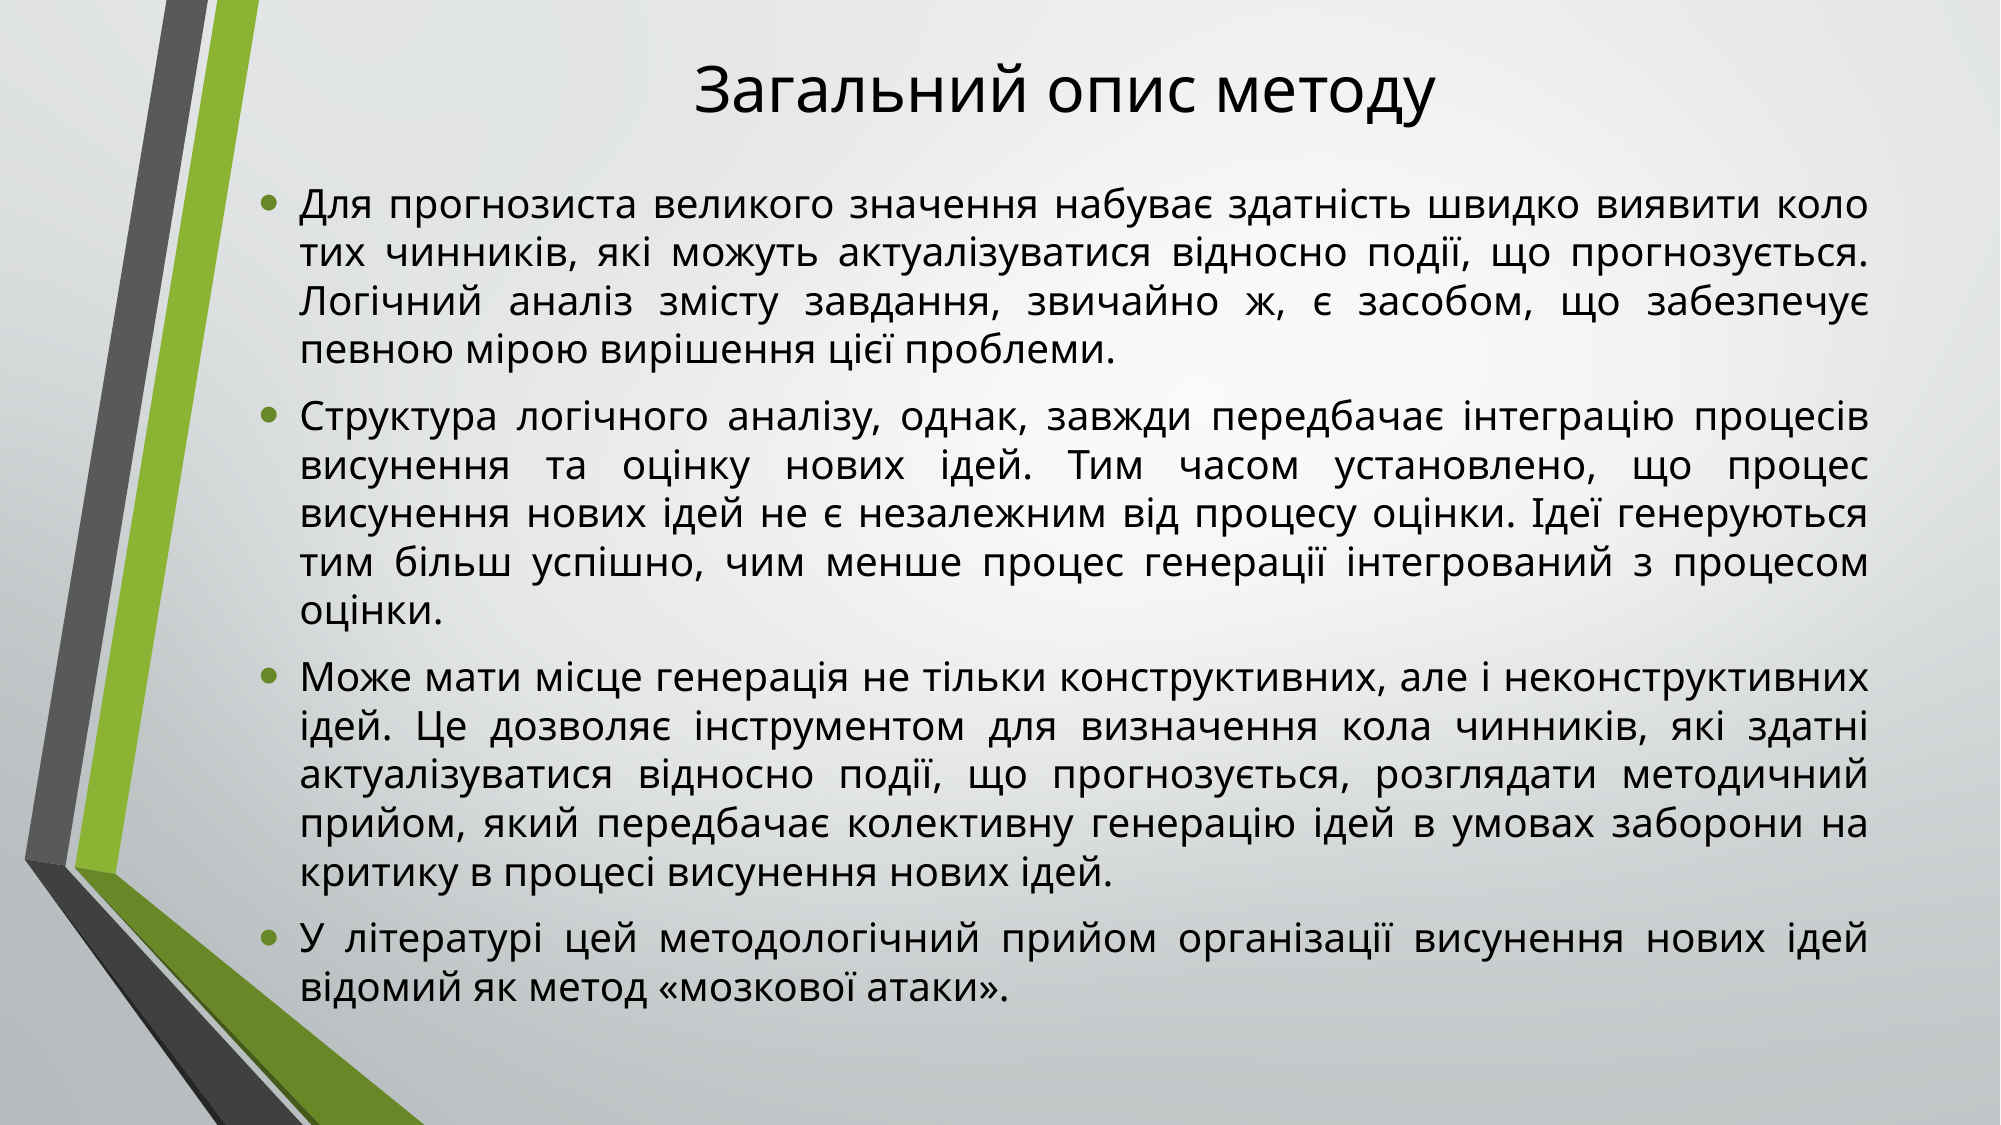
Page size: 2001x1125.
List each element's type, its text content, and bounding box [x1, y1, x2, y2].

title Загальний опис методу [243, 40, 1887, 133]
list Для прогнозиста великого значення набуває здатність швидко виявити коло тих чинників, які можуть актуалізуватися відносно події, що прогнозується. Логічний аналіз змісту завдання, звичайно ж, є засобом, що забезпечує певною мірою вирішення цієї проблеми. Структура логічного аналізу, однак, завжди передбачає інтеграцію процесів висунення та оцінку нових ідей. Тим часом установлено, що процес висунення нових ідей не є незалежним від процесу оцінки. Ідеї генеруються тим більш успішно, чим менше процес генерації інтегрований з процесом оцінки. Може мати місце генерація не тільки конструктивних, але і неконструктивних ідей. Це дозволяє інструментом для визначення кола чинників, які здатні актуалізуватися відносно події, що прогнозується, розглядати методичний прийом, який передбачає колективну генерацію ідей в умовах заборони на критику в процесі висунення нових ідей. У літературі цей методологічний прийом організації висунення нових ідей відомий як метод «мозкової атаки». [243, 167, 1887, 1020]
